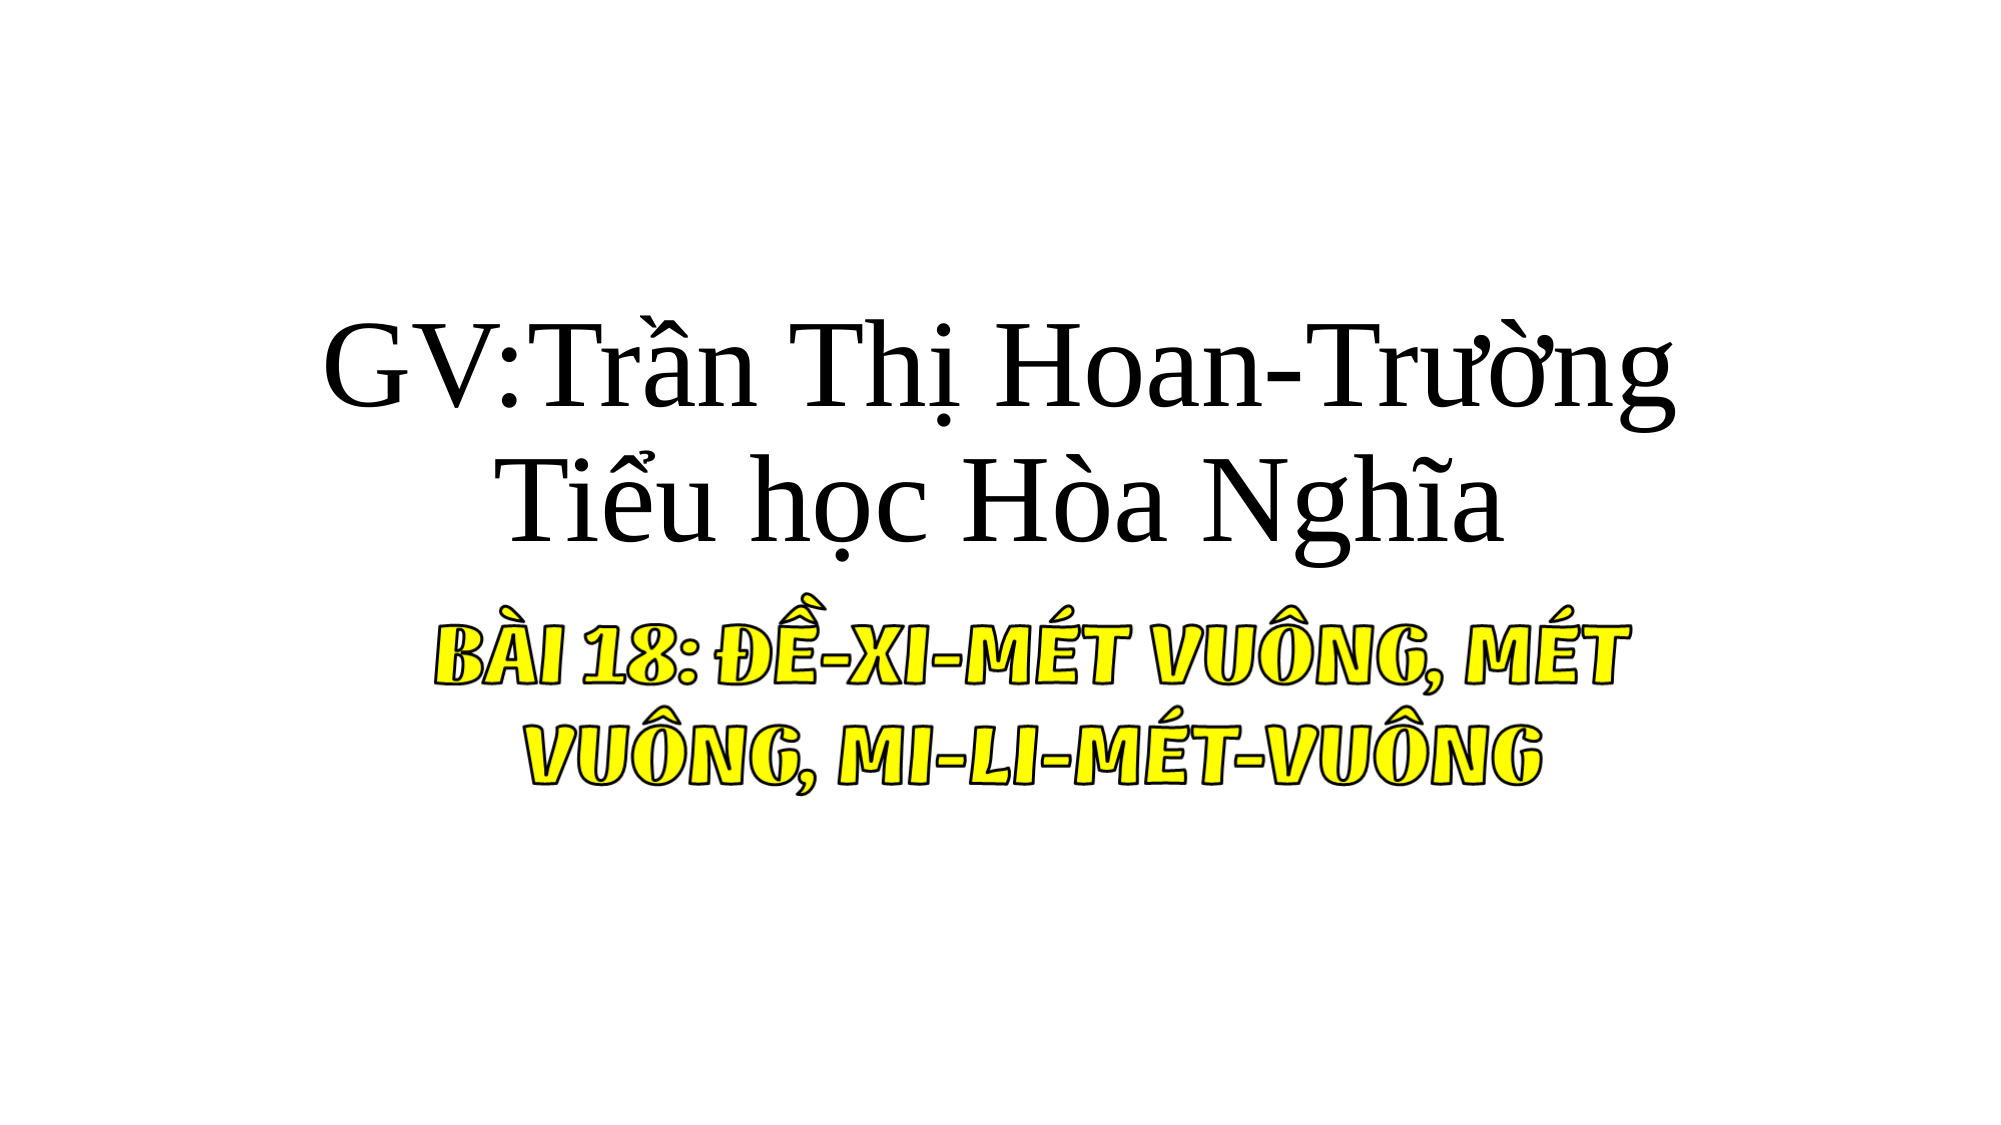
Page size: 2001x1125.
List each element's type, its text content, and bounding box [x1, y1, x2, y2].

picture [403, 590, 1660, 808]
title GV:Trần Thị Hoan-Trường Tiểu học Hòa Nghĩa [249, 184, 1750, 576]
